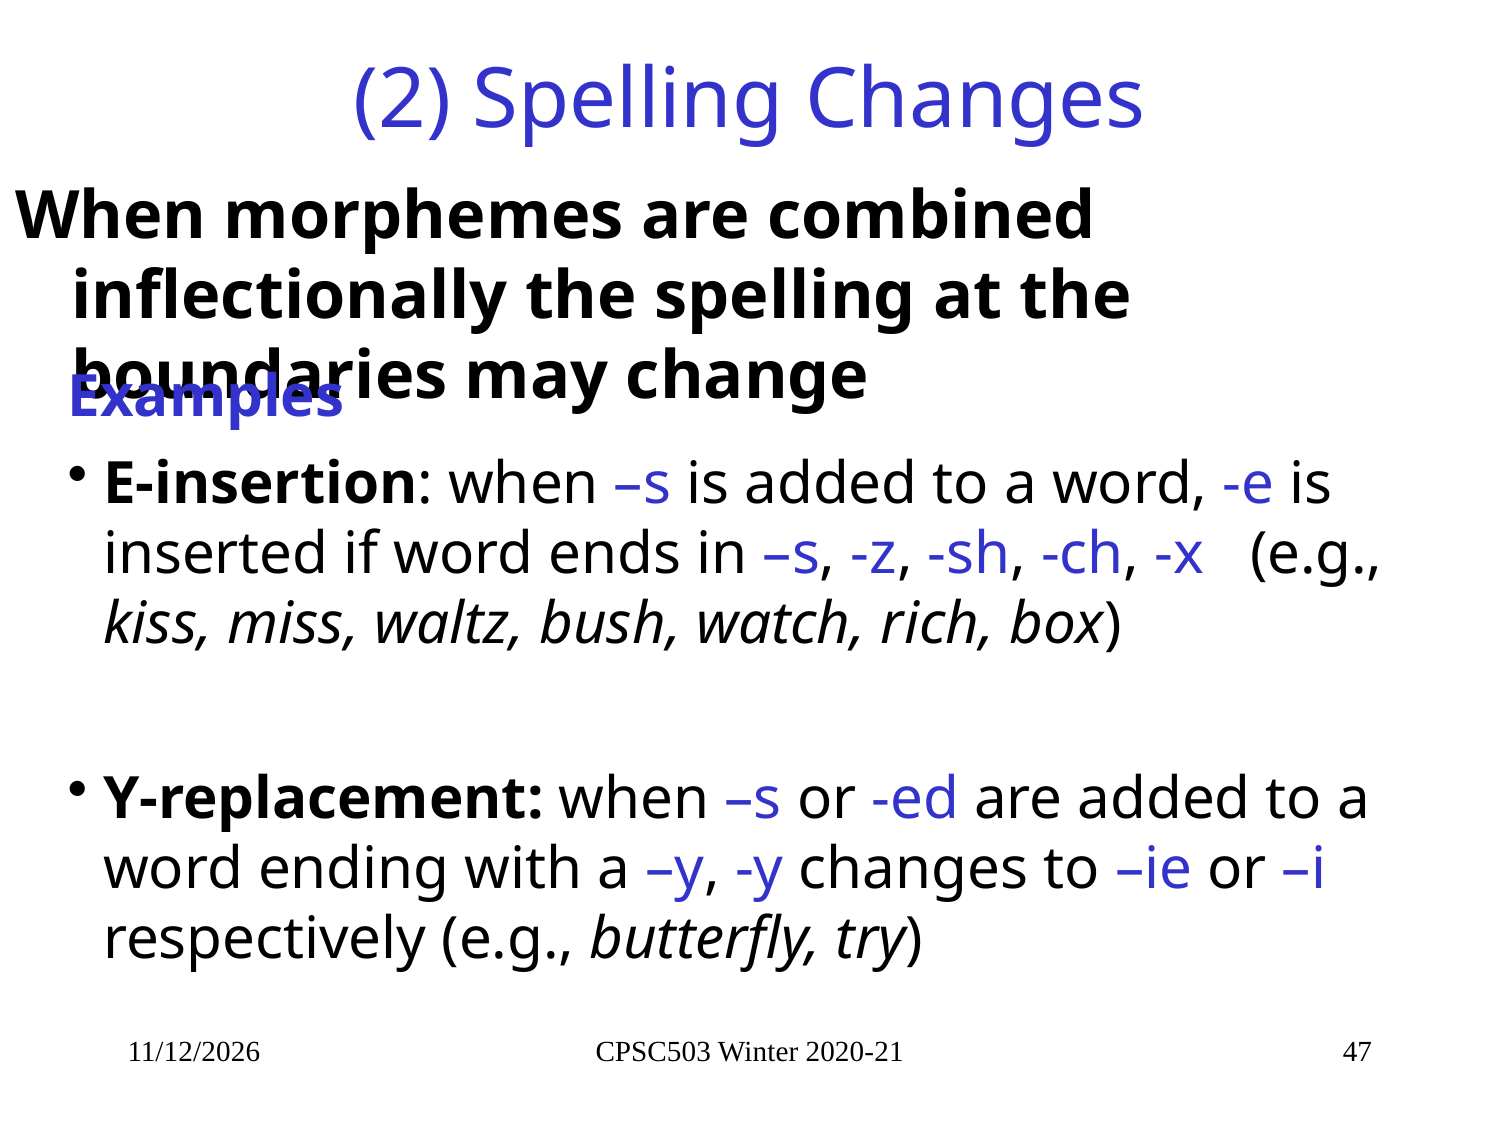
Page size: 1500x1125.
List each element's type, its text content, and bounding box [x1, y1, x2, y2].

list When morphemes are combined inflectionally the spelling at the boundaries may change [0, 163, 1500, 390]
slide_number 47 [1074, 1048, 1388, 1101]
footer CPSC503 Winter 2020-21 [512, 1048, 988, 1101]
text_box Examples E-insertion: when –s is added to a word, -e is inserted if word ends in –s, -z, -sh, -ch, -x (e.g., kiss, miss, waltz, bush, watch, rich, box) Y-replacement: when –s or -ed are added to a word ending with a –y, -y changes to –ie or –i respectively (e.g., butterfly, try) [52, 350, 1428, 1048]
title (2) Spelling Changes [112, 0, 1388, 163]
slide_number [112, 1048, 426, 1101]
